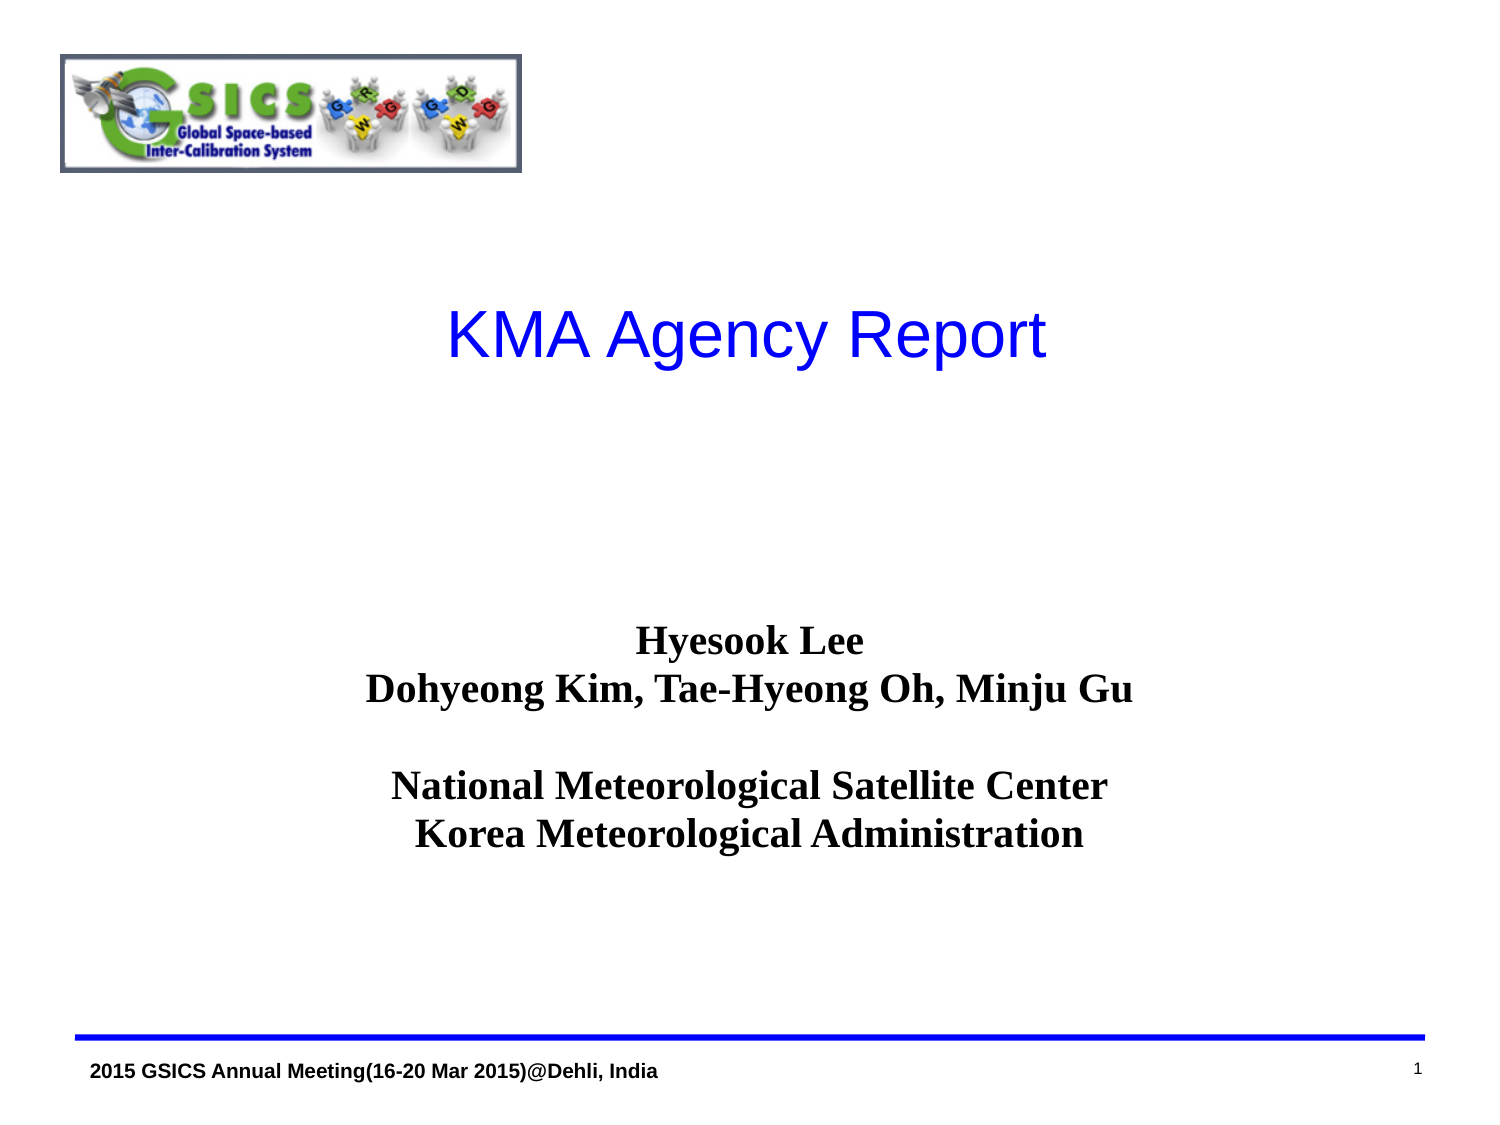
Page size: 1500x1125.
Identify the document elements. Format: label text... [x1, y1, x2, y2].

slide_number 1 [1087, 1049, 1438, 1104]
title KMA Agency Report [109, 283, 1385, 556]
subtitle Hyesook Lee Dohyeong Kim, Tae-Hyeong Oh, Minju Gu National Meteorological Satellite Center Korea Meteorological Administration [149, 477, 1351, 951]
picture [60, 54, 522, 173]
